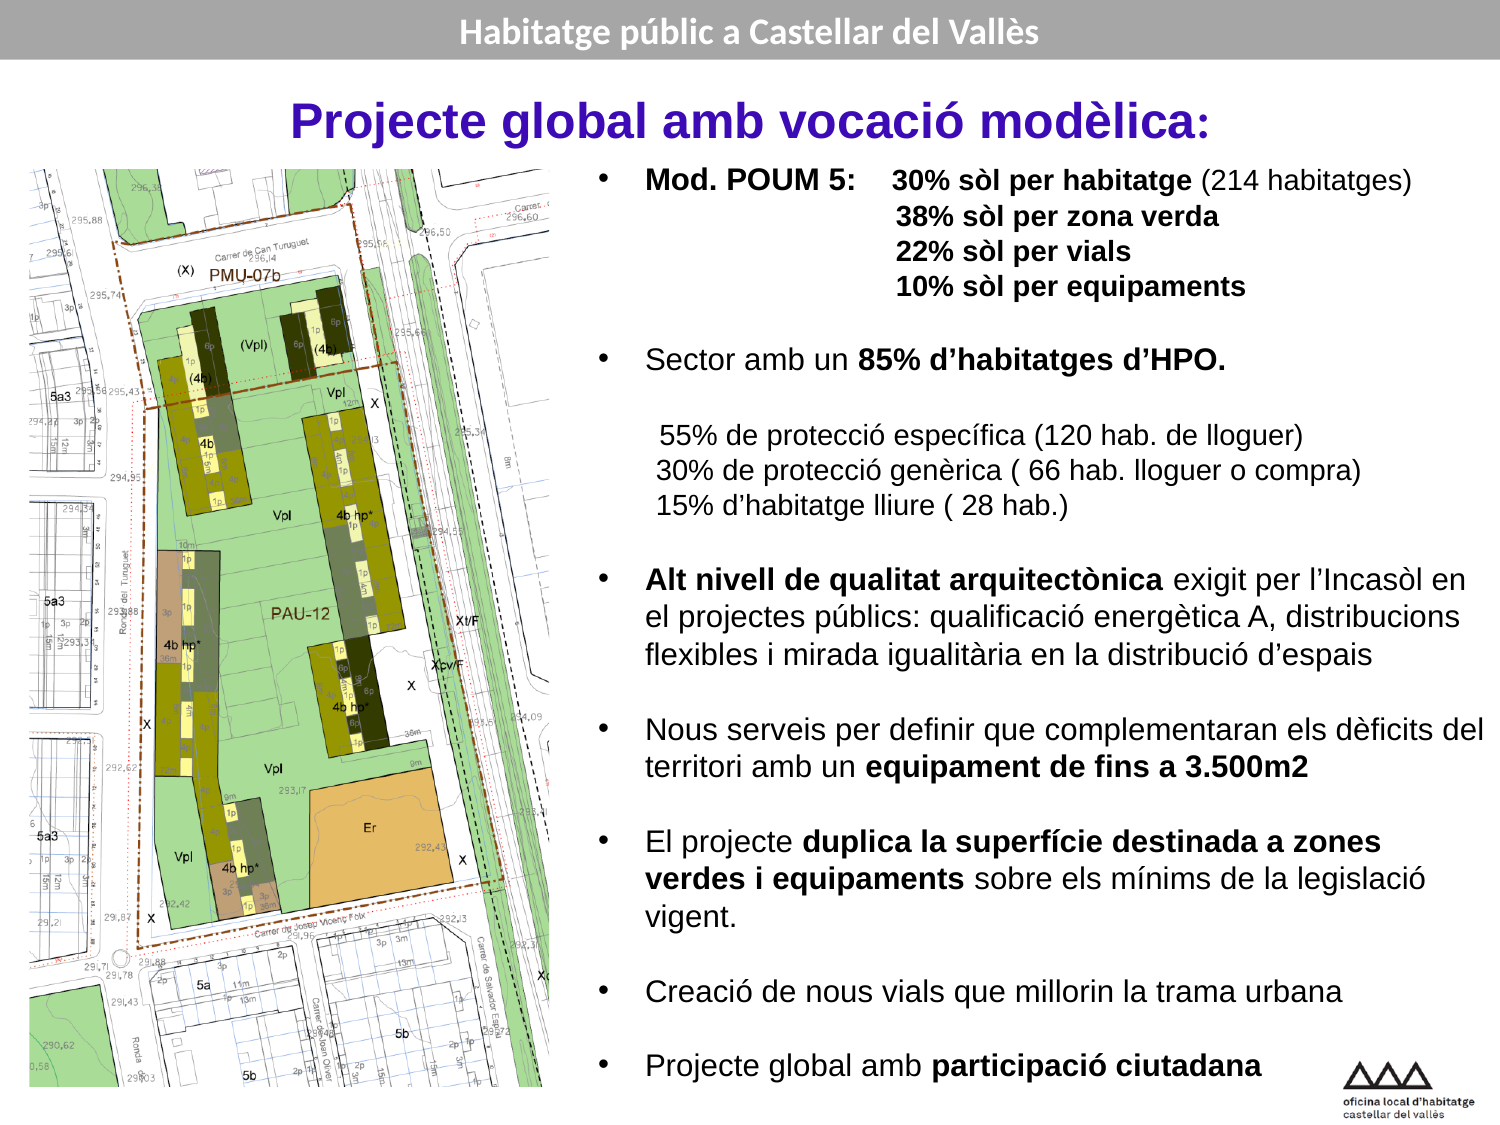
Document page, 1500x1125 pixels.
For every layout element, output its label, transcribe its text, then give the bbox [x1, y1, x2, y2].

text_box Habitatge públic a Castellar del Vallès [0, 0, 1500, 60]
text_box Mod. POUM 5: 30% sòl per habitatge (214 habitatges) 38% sòl per zona verda 22% sòl per vials 10% sòl per equipaments Sector amb un 85% d’habitatges d’HPO. 55% de protecció específica (120 hab. de lloguer) 30% de protecció genèrica ( 66 hab. lloguer o compra) 15% d’habitatge lliure ( 28 hab.) Alt nivell de qualitat arquitectònica exigit per l’Incasòl en el projectes públics: qualificació energètica A, distribucions flexibles i mirada igualitària en la distribució d’espais Nous serveis per definir que complementaran els dèficits del territori amb un equipament de fins a 3.500m2 El projecte duplica la superfície destinada a zones verdes i equipaments sobre els mínims de la legislació vigent. Creació de nous vials que millorin la trama urbana Projecte global amb participació ciutadana [513, 154, 1500, 1125]
picture [1340, 1056, 1479, 1124]
text_box Projecte global amb vocació modèlica: [33, 84, 1483, 154]
picture [29, 169, 550, 1087]
